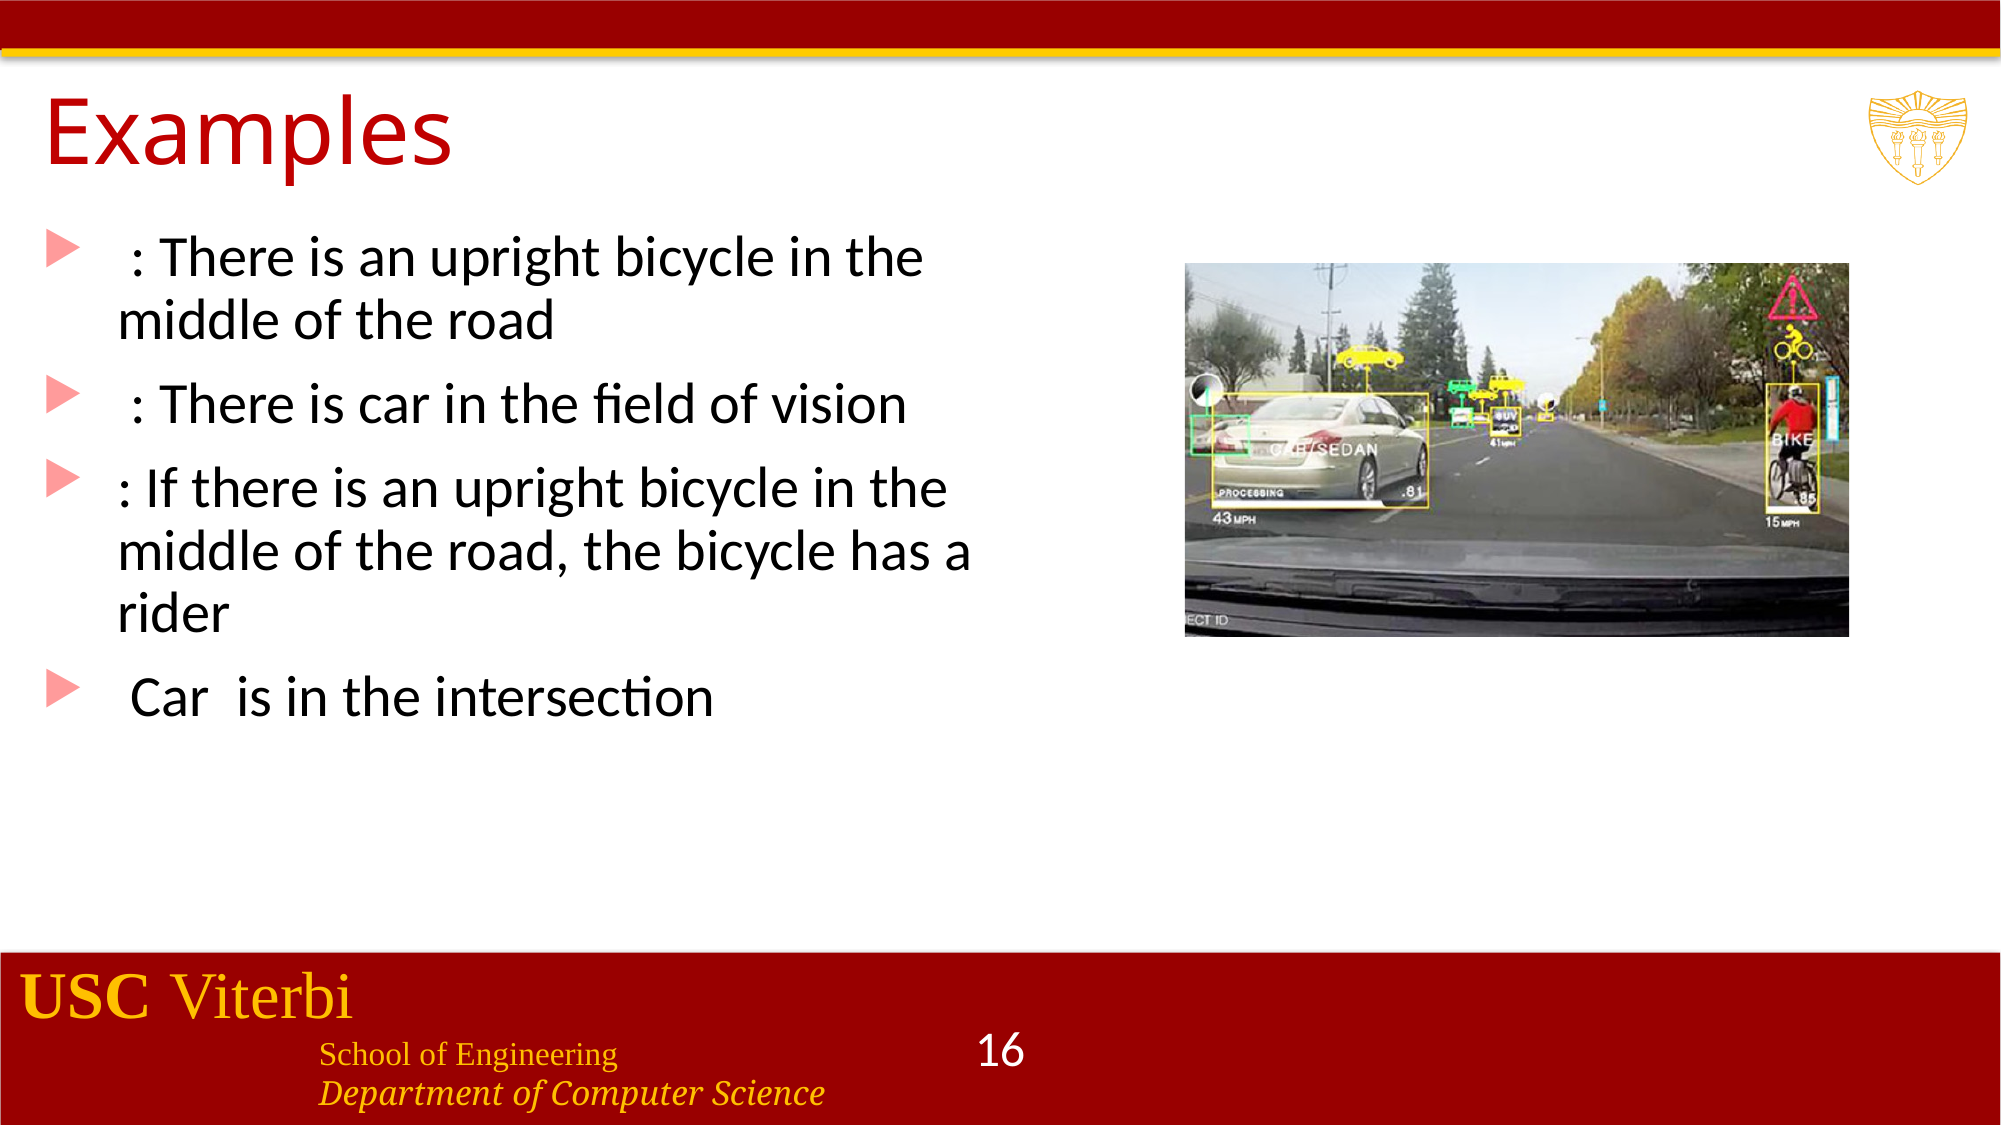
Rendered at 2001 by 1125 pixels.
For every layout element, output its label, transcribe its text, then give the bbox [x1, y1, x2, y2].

slide_number 16 [774, 1016, 1225, 1077]
picture [1184, 263, 1850, 637]
title Examples [27, 70, 1819, 199]
picture [1836, 76, 2000, 199]
